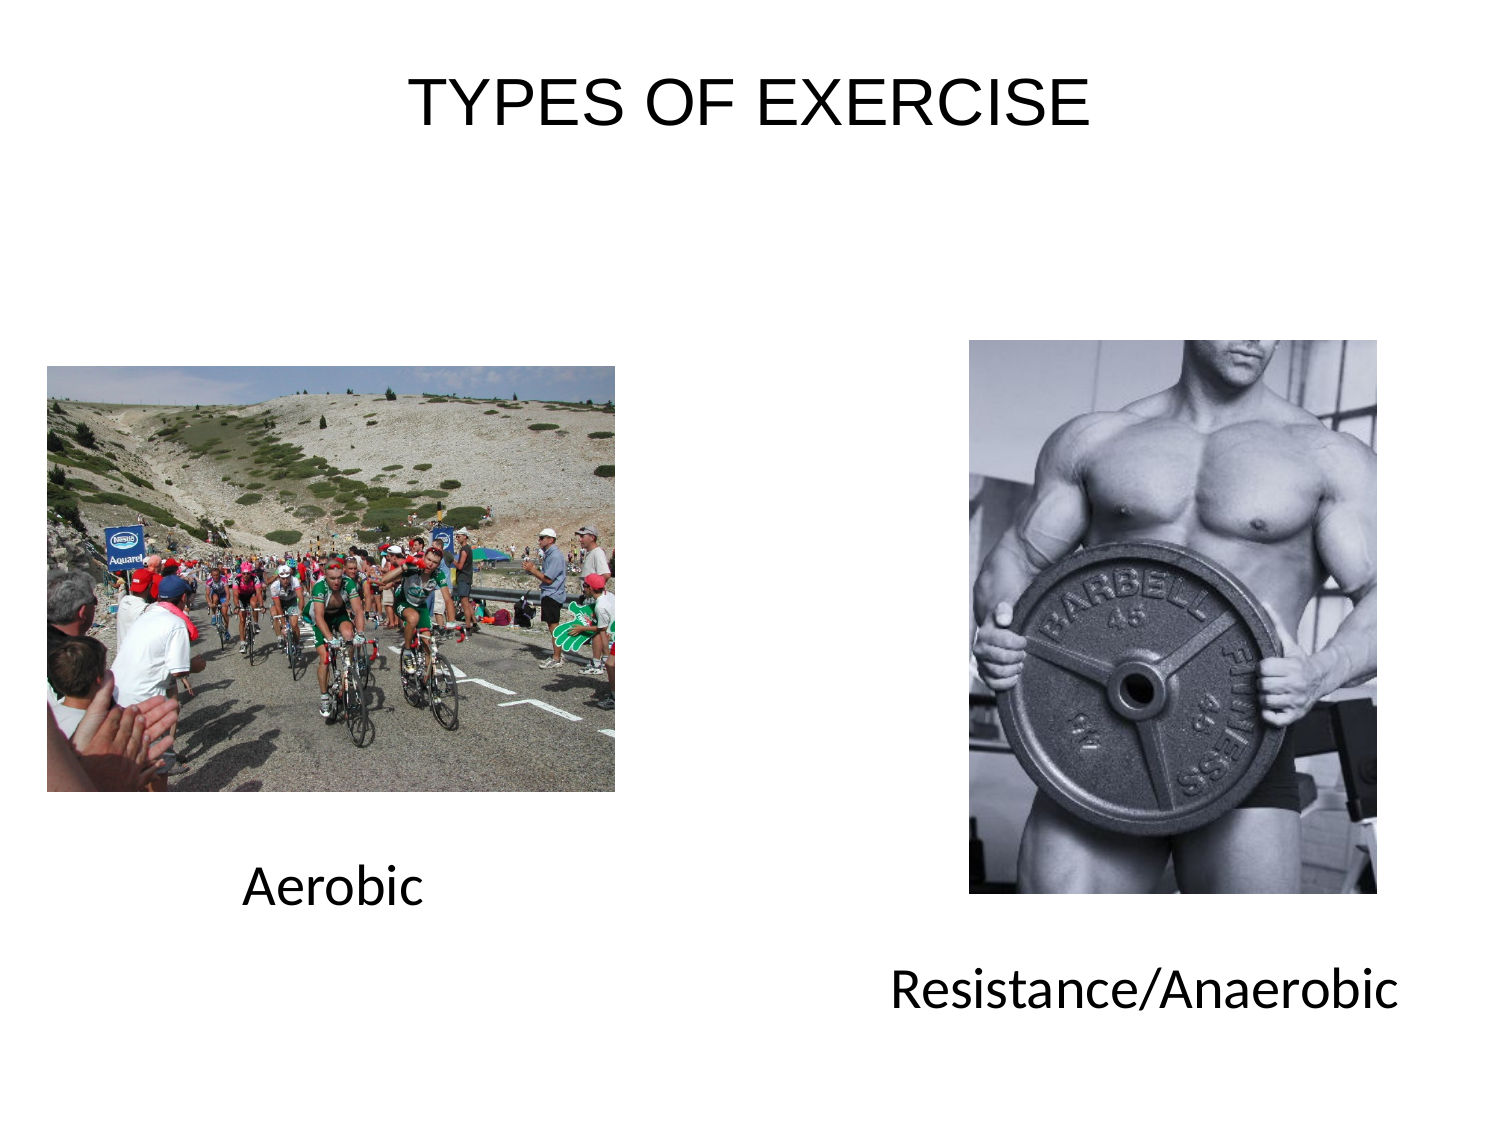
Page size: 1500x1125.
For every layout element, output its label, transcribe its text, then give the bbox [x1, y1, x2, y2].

title TYPES OF EXERCISE [103, 59, 1397, 278]
picture [47, 366, 615, 792]
text_box Aerobic [45, 840, 622, 925]
picture [969, 340, 1377, 894]
text_box Resistance/Anaerobic [864, 943, 1426, 1028]
